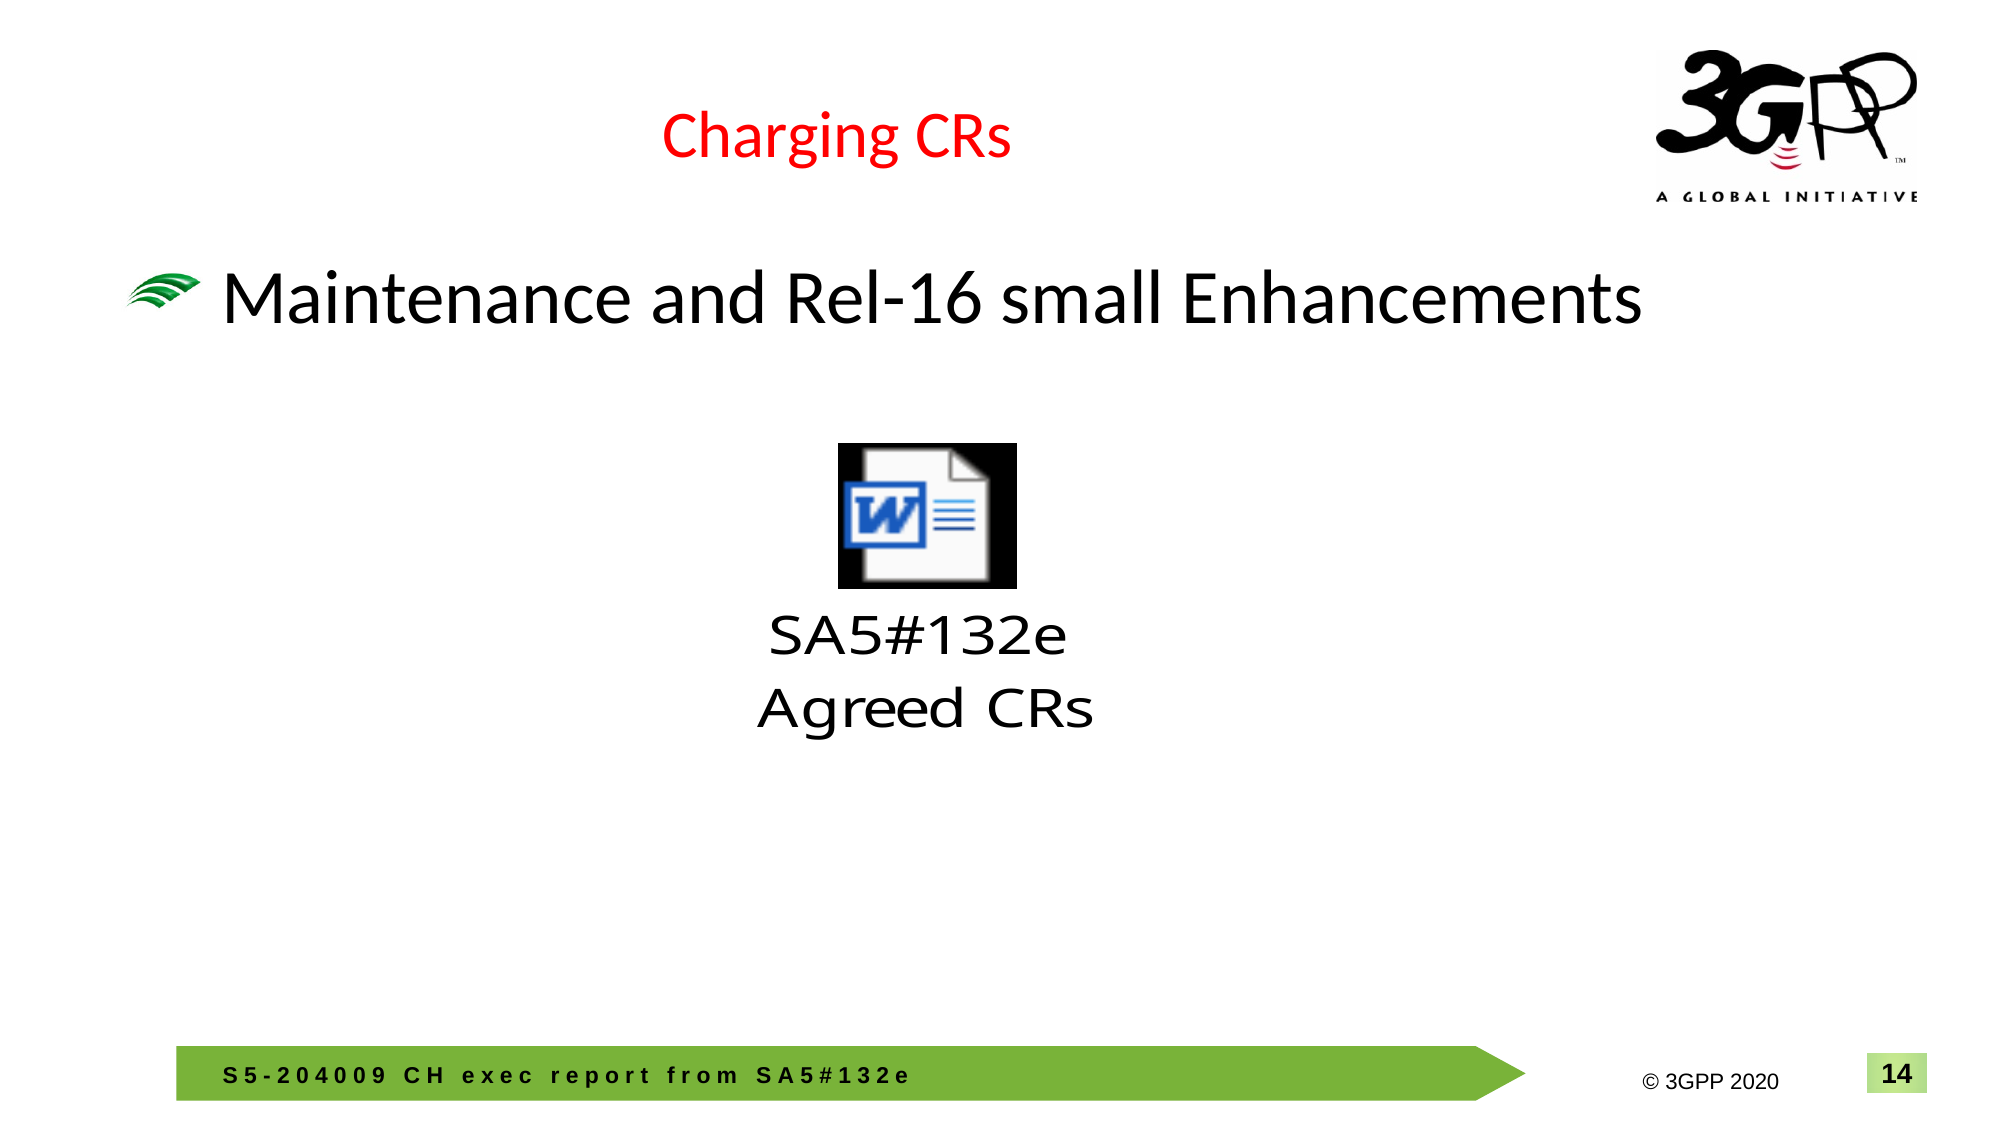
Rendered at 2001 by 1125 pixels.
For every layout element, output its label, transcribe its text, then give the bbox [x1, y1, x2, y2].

picture [1656, 50, 1917, 202]
picture [121, 265, 203, 320]
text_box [664, 443, 1187, 820]
list Maintenance and Rel-16 small Enhancements [106, 238, 1941, 1031]
title Charging CRs [47, 37, 1644, 225]
